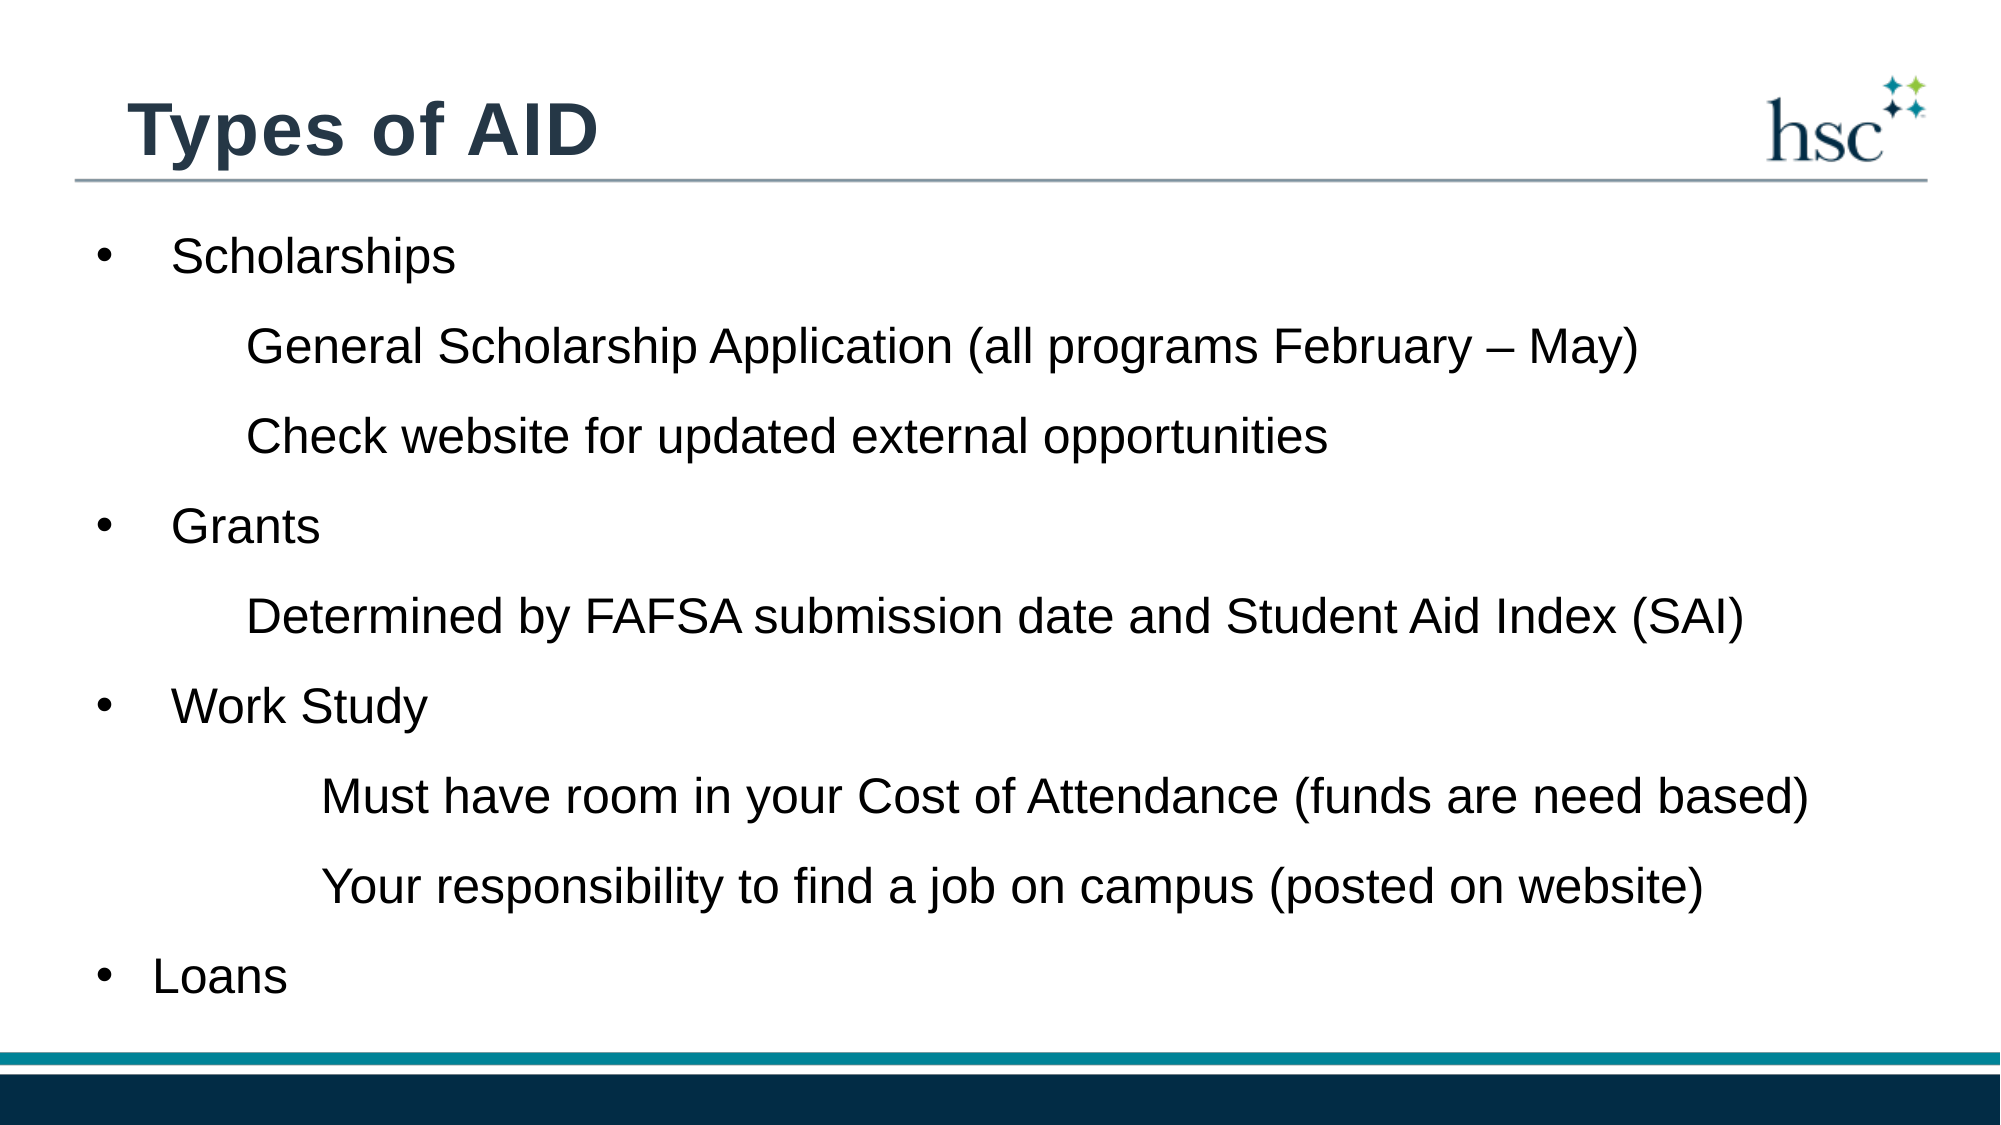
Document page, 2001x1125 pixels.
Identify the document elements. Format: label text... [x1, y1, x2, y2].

text_box Scholarships General Scholarship Application (all programs February – May) Check website for updated external opportunities Grants Determined by FAFSA submission date and Student Aid Index (SAI) Work Study Must have room in your Cost of Attendance (funds are need based) Your responsibility to find a job on campus (posted on website) Loans [81, 186, 1856, 1081]
text_box Types of AID [112, 28, 1888, 174]
